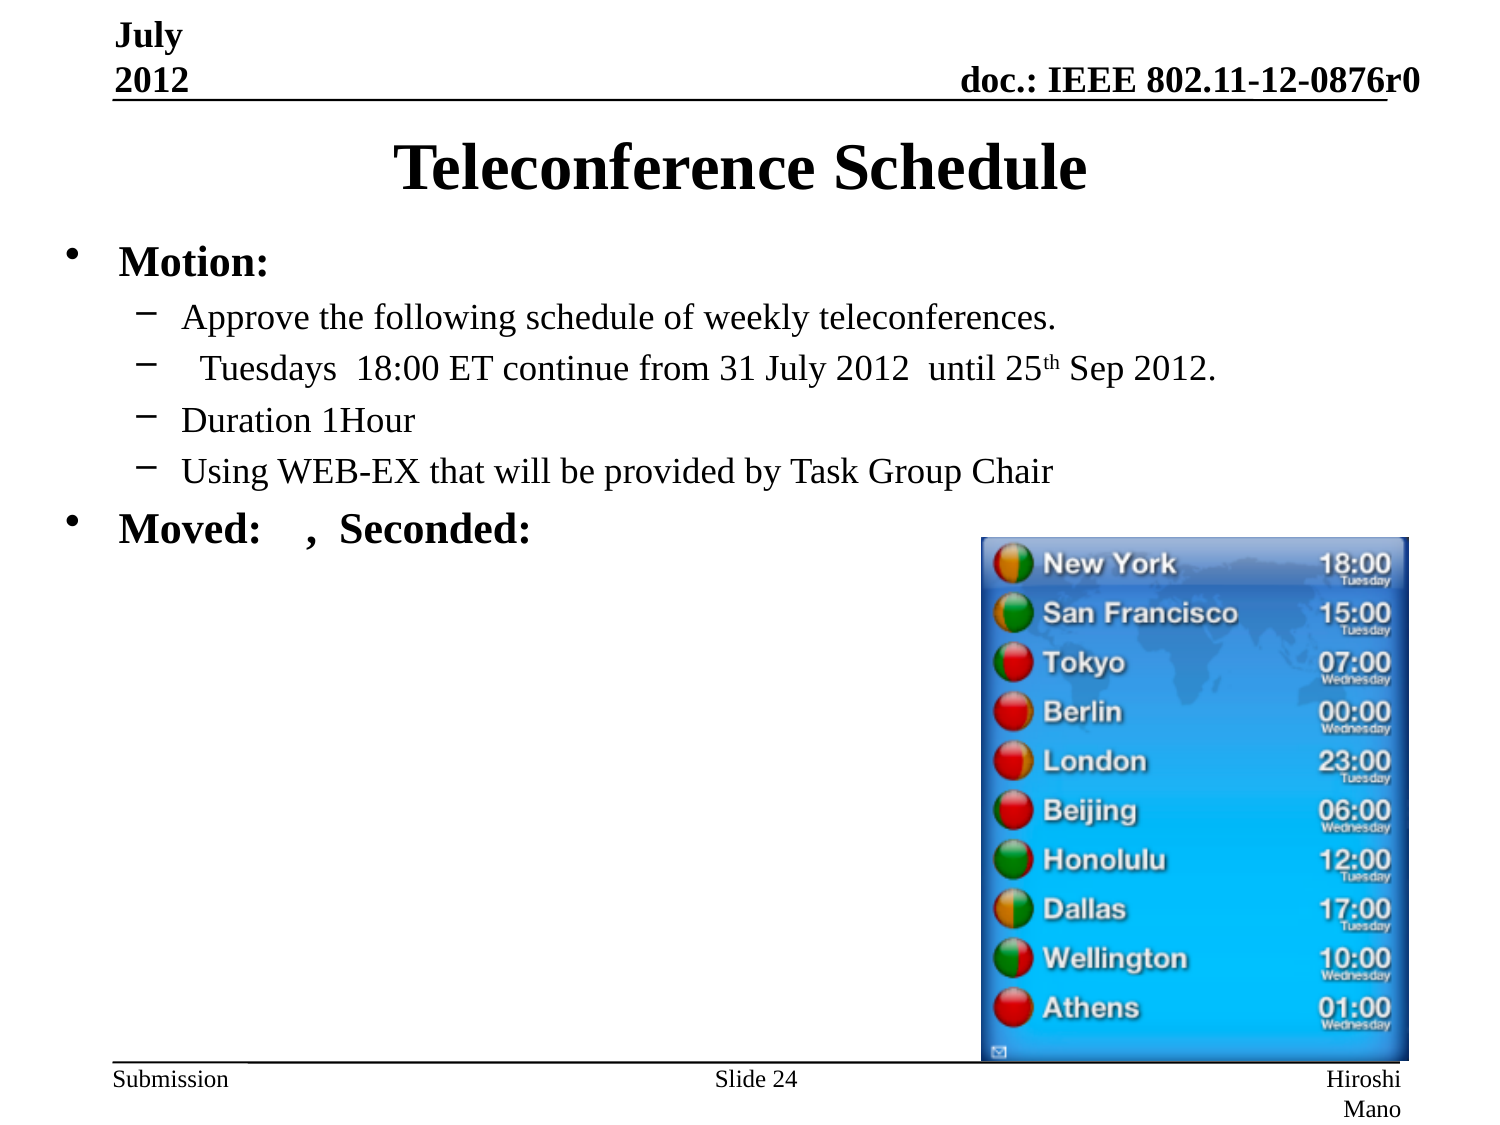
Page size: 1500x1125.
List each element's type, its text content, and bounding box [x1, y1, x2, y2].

footer Hiroshi Mano (ATRD, Root, Lab) [1324, 1069, 1402, 1093]
list Motion: Approve the following schedule of weekly teleconferences. Tuesdays 18:00 ET continue from 31 July 2012 until 25th Sep 2012. Duration 1Hour Using WEB-EX that will be provided by Task Group Chair Moved: , Seconded: [49, 224, 1426, 563]
picture [980, 537, 1409, 1061]
slide_number Slide 24 [712, 1061, 800, 1093]
title Teleconference Schedule [112, 112, 1388, 213]
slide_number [114, 54, 259, 101]
